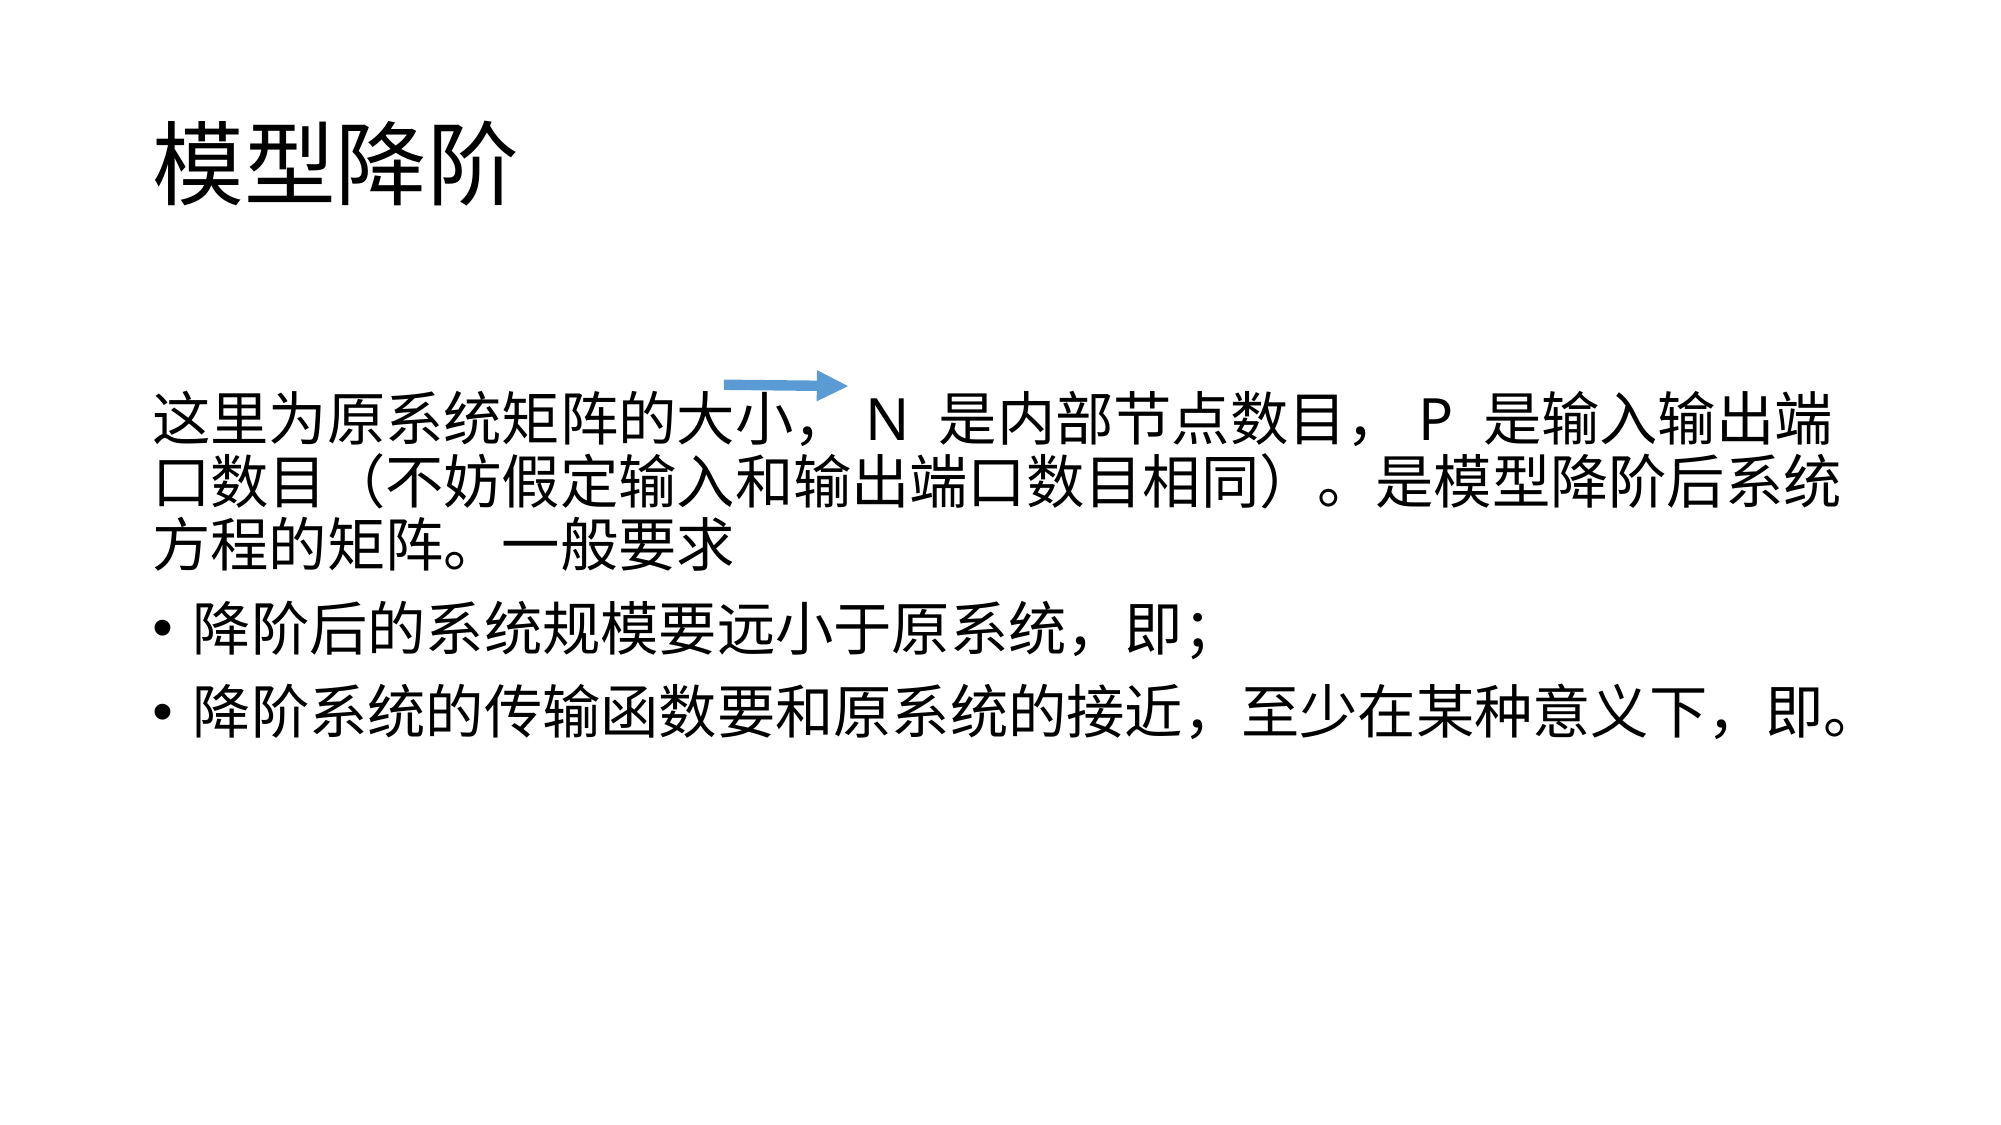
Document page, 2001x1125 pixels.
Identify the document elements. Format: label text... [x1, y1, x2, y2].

title 模型降阶 [137, 59, 1863, 278]
